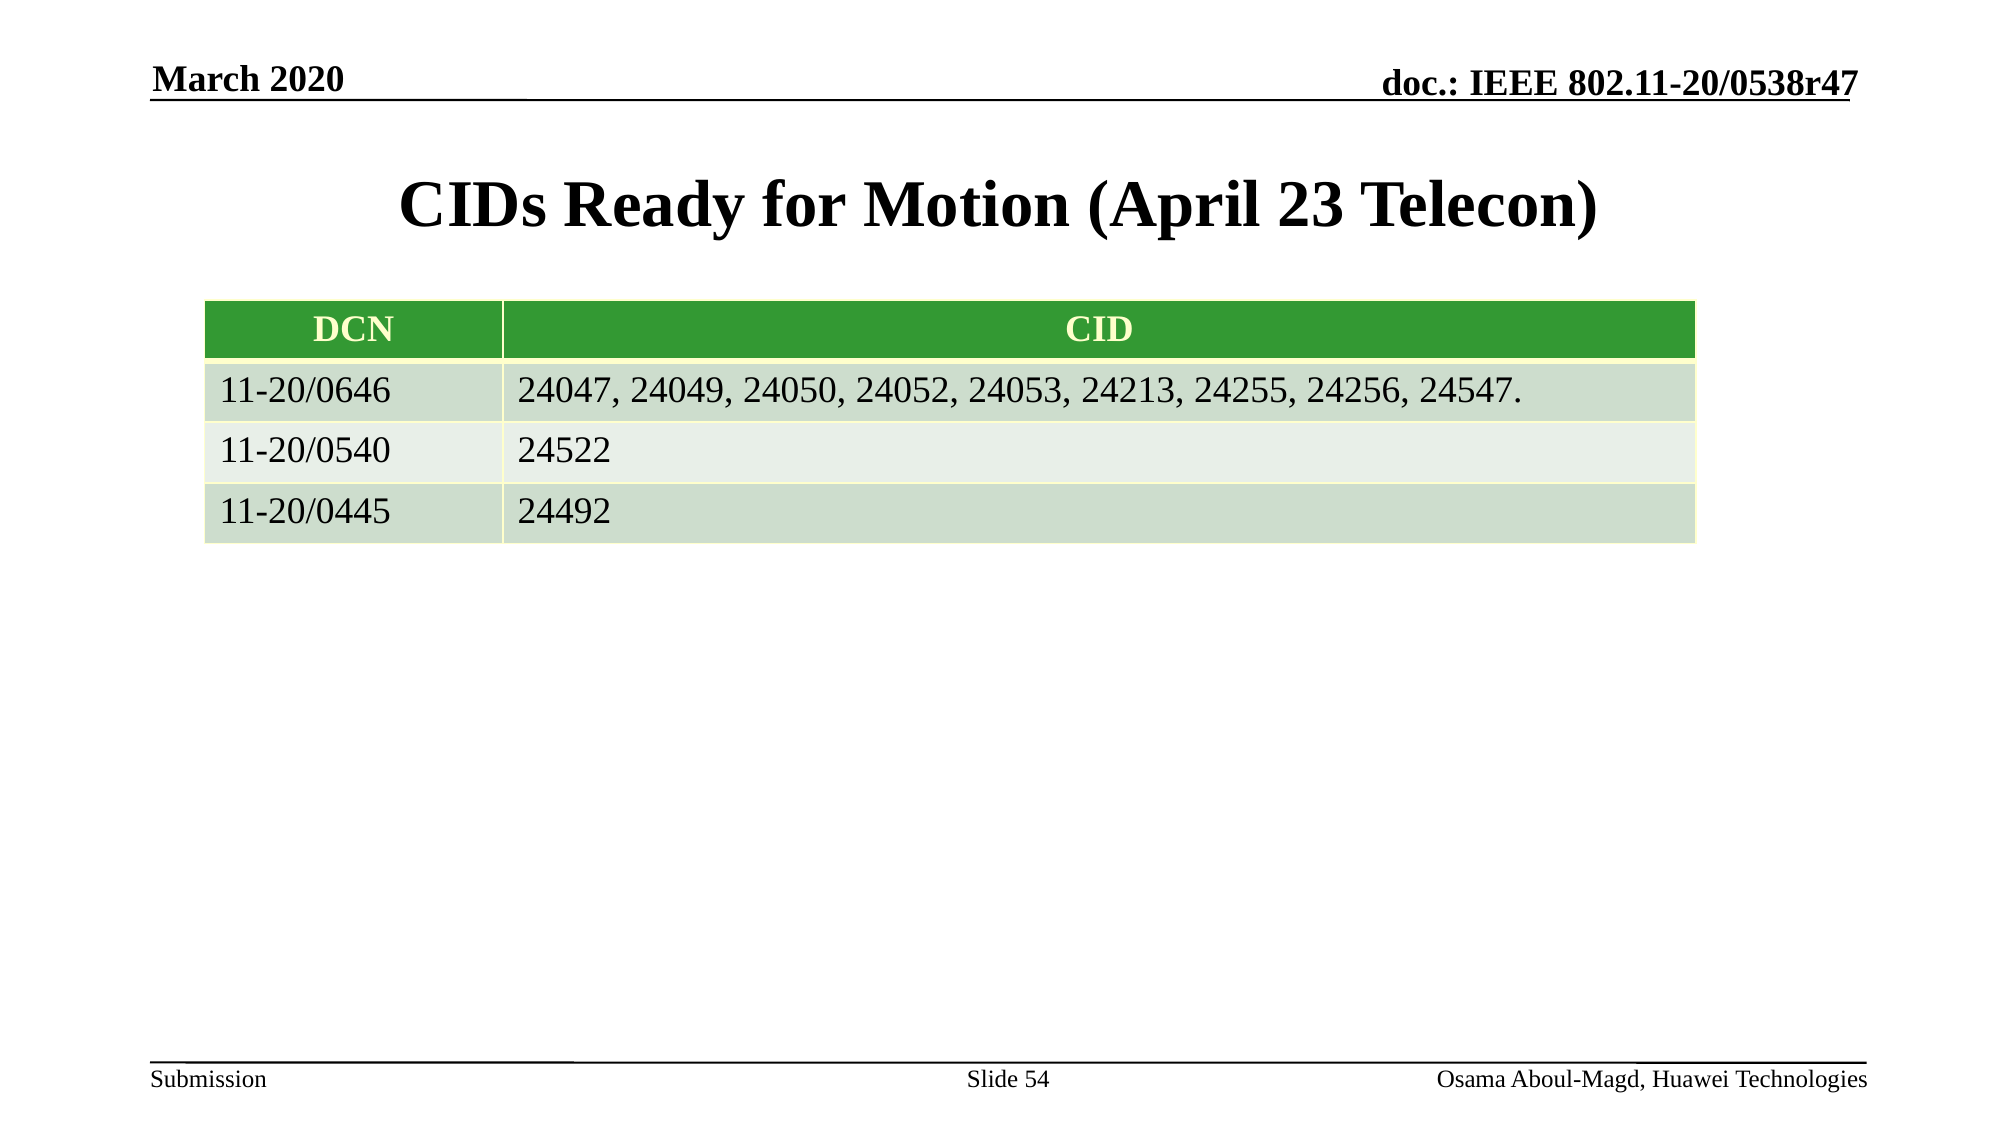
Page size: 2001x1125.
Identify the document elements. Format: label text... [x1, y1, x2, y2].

slide_number Slide 54 [950, 1061, 1067, 1123]
table_header DCN [205, 301, 502, 358]
title CIDs Ready for Motion (April 23 Telecon) [149, 112, 1850, 288]
table_header CID [504, 301, 1695, 358]
table_cell 24522 [504, 423, 1695, 482]
table_cell 24047, 24049, 24050, 24052, 24053, 24213, 24255, 24256, 24547. [504, 364, 1695, 421]
table_cell 11-20/0646 [205, 364, 502, 421]
table_cell 11-20/0540 [205, 423, 502, 482]
table_cell 24492 [504, 484, 1695, 543]
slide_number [152, 54, 563, 100]
footer Osama Aboul-Magd, Huawei Technologies [1171, 1061, 1869, 1093]
table_cell 11-20/0445 [205, 484, 502, 543]
